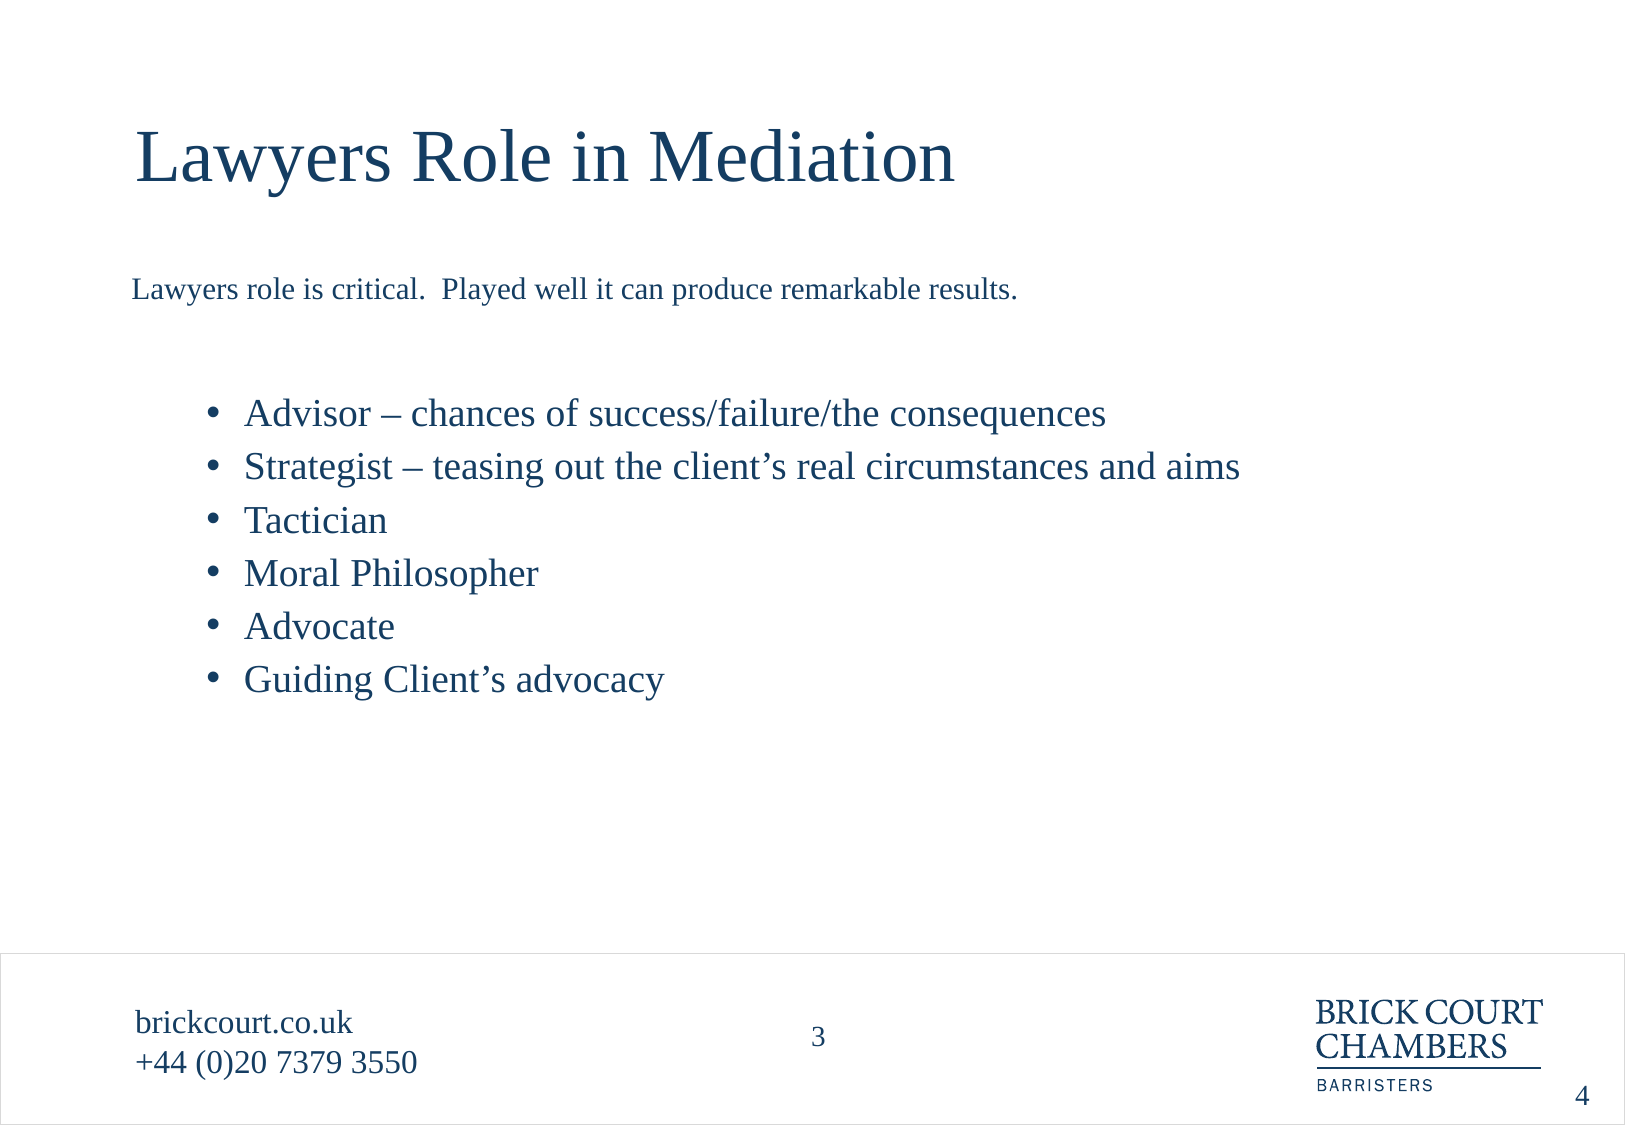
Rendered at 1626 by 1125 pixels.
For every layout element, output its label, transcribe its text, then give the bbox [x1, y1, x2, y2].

list Lawyers role is critical. Played well it can produce remarkable results. Advisor – chances of success/failure/the consequences Strategist – teasing out the client’s real circumstances and aims Tactician Moral Philosopher Advocate Guiding Client’s advocacy [120, 243, 1543, 886]
text_box 4 [1547, 1068, 1618, 1119]
text_box 3 [782, 1009, 854, 1060]
title Lawyers Role in Mediation [120, 62, 1543, 204]
footer brickcourt.co.uk +44 (0)20 7379 3550 [120, 992, 516, 1085]
